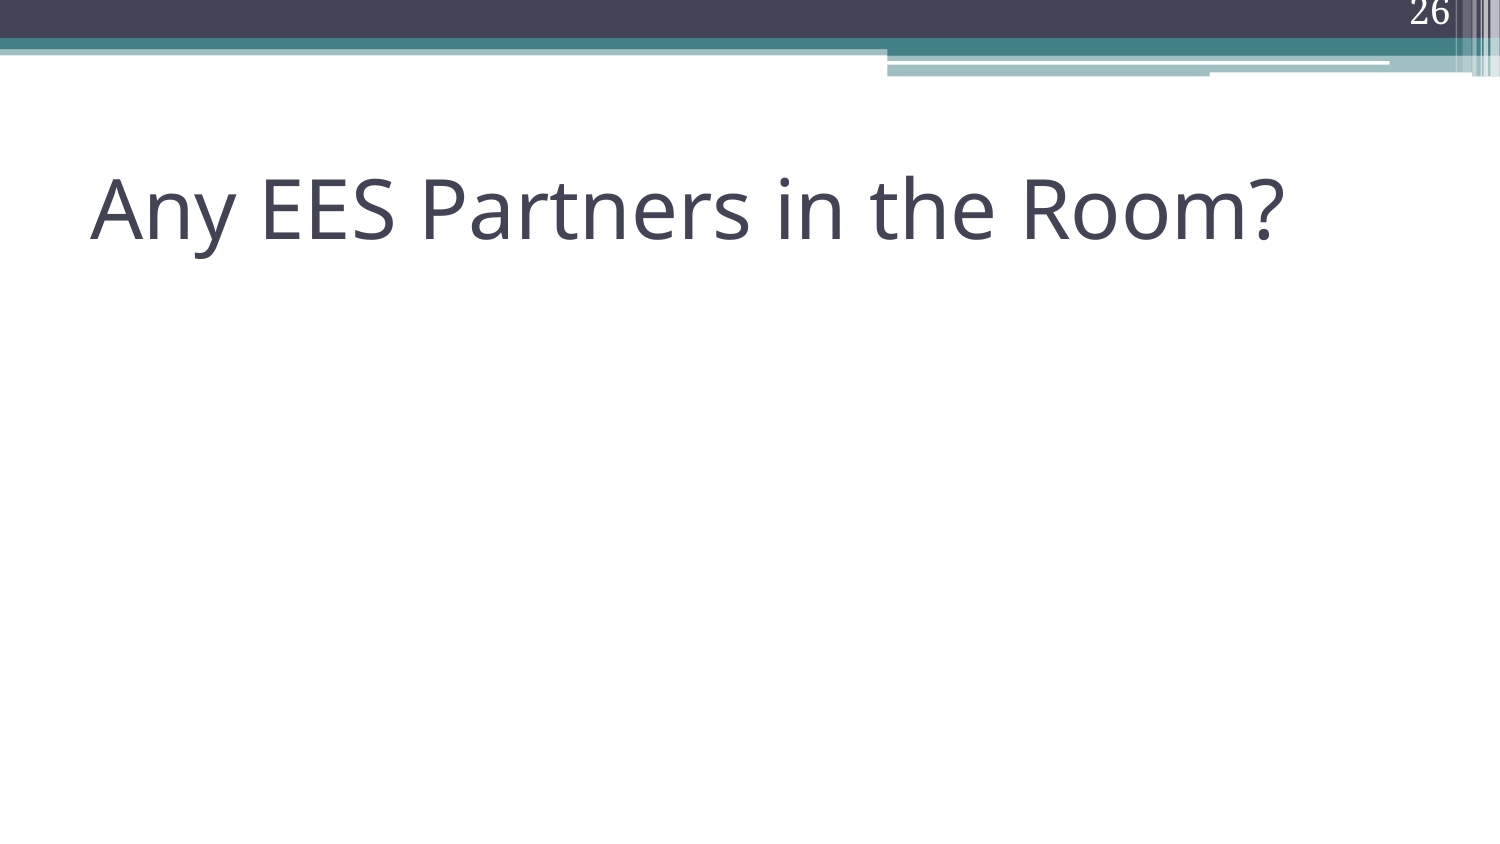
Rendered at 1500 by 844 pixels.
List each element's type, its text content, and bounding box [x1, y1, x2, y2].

slide_number 26 [1341, 0, 1466, 46]
title Any EES Partners in the Room? [75, 140, 1425, 272]
